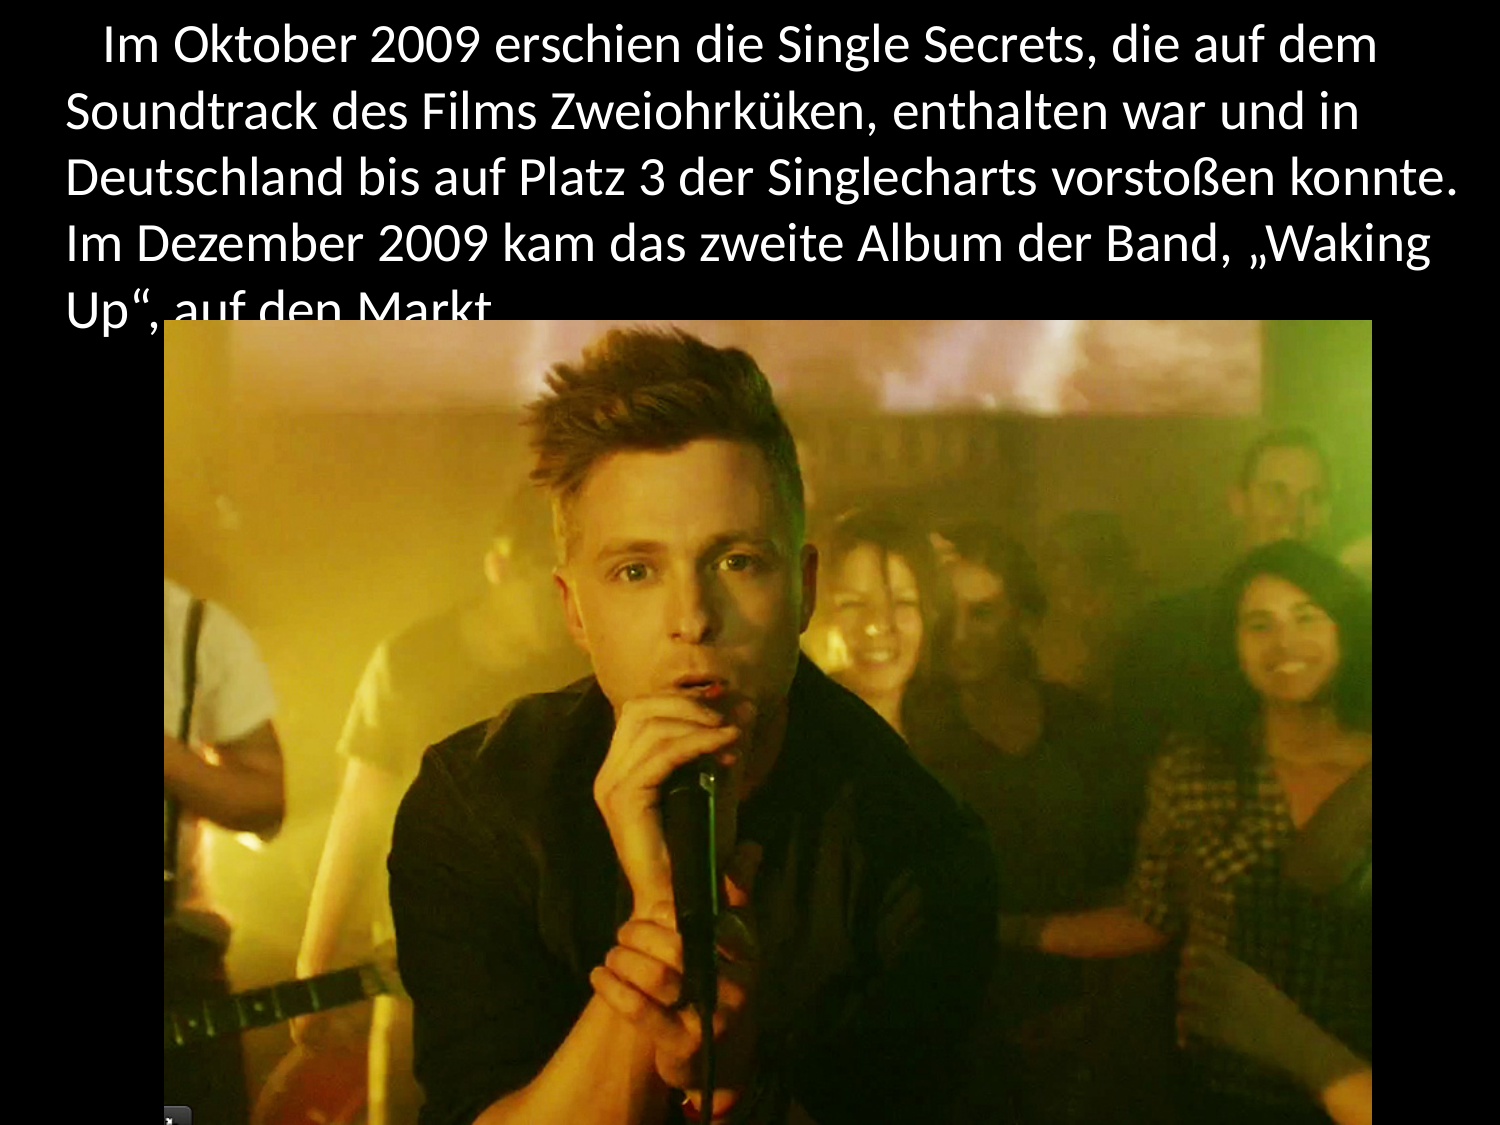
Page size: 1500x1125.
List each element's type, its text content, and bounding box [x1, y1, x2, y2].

list Im Oktober 2009 erschien die Single Secrets, die auf dem Soundtrack des Films Zweiohrküken, enthalten war und in Deutschland bis auf Platz 3 der Singlecharts vorstoßen konnte. Im Dezember 2009 kam das zweite Album der Band, „Waking Up“, auf den Markt. [0, 0, 1500, 352]
picture [163, 319, 1372, 1125]
